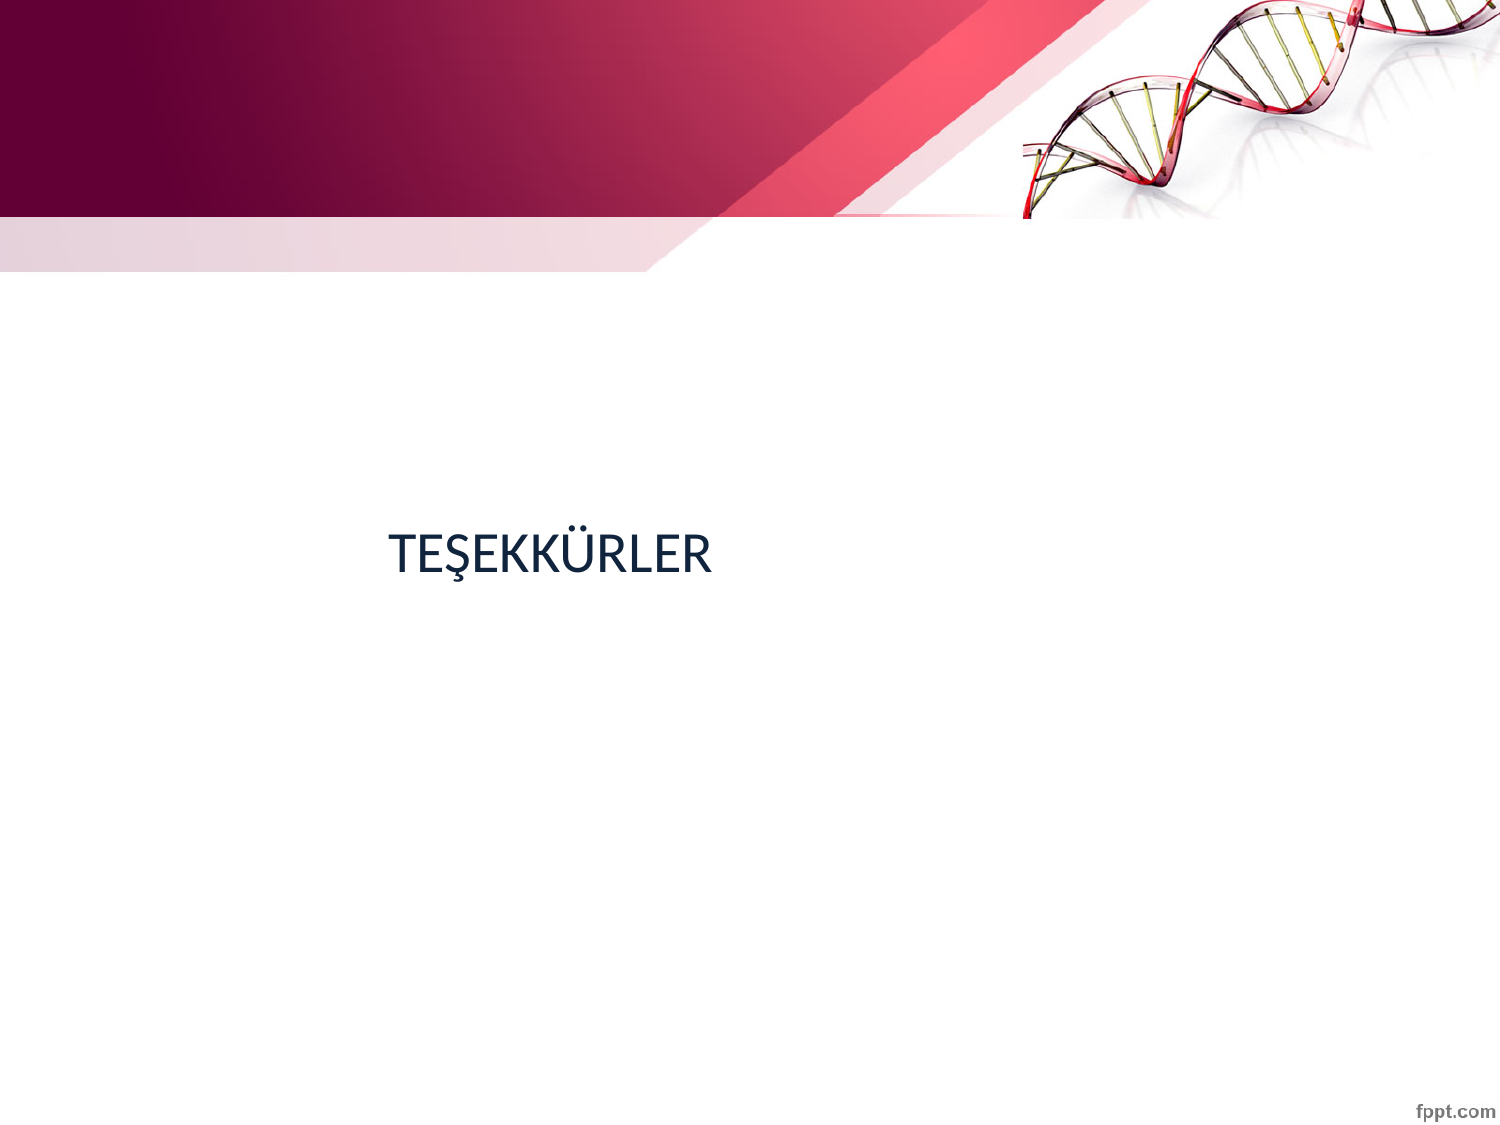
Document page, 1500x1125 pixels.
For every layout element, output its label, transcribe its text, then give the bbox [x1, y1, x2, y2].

list TEŞEKKÜRLER [73, 261, 1424, 905]
picture [0, 0, 1500, 1125]
